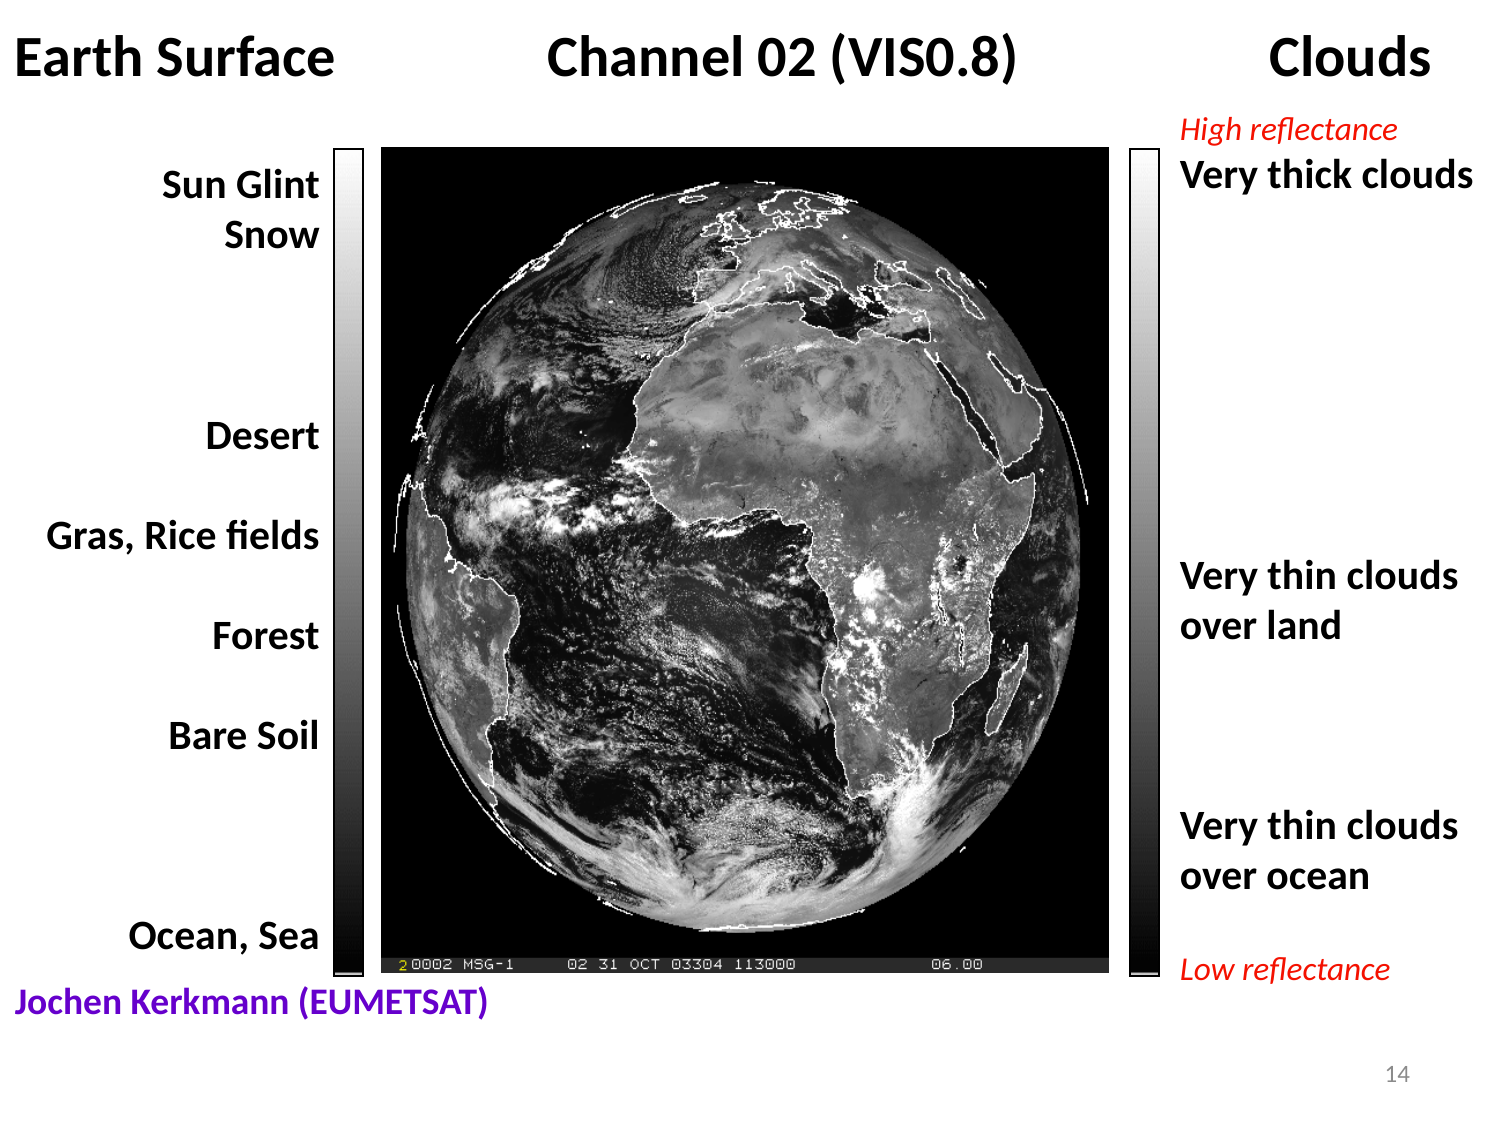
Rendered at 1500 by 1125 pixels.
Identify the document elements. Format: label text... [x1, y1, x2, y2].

text_box Earth Surface Channel 02 (VIS0.8) Clouds [0, 10, 1500, 96]
slide_number 14 [1074, 1042, 1425, 1103]
text_box High reflectance Very thick clouds Very thin clouds over land Very thin clouds over ocean Low reflectance [1165, 99, 1500, 995]
picture [334, 149, 362, 975]
text_box Jochen Kerkmann (EUMETSAT) [0, 969, 1500, 1029]
text_box Sun Glint Snow Desert Gras, Rice fields Forest Bare Soil Ocean, Sea [0, 149, 333, 965]
picture [380, 147, 1109, 973]
picture [1130, 149, 1159, 975]
